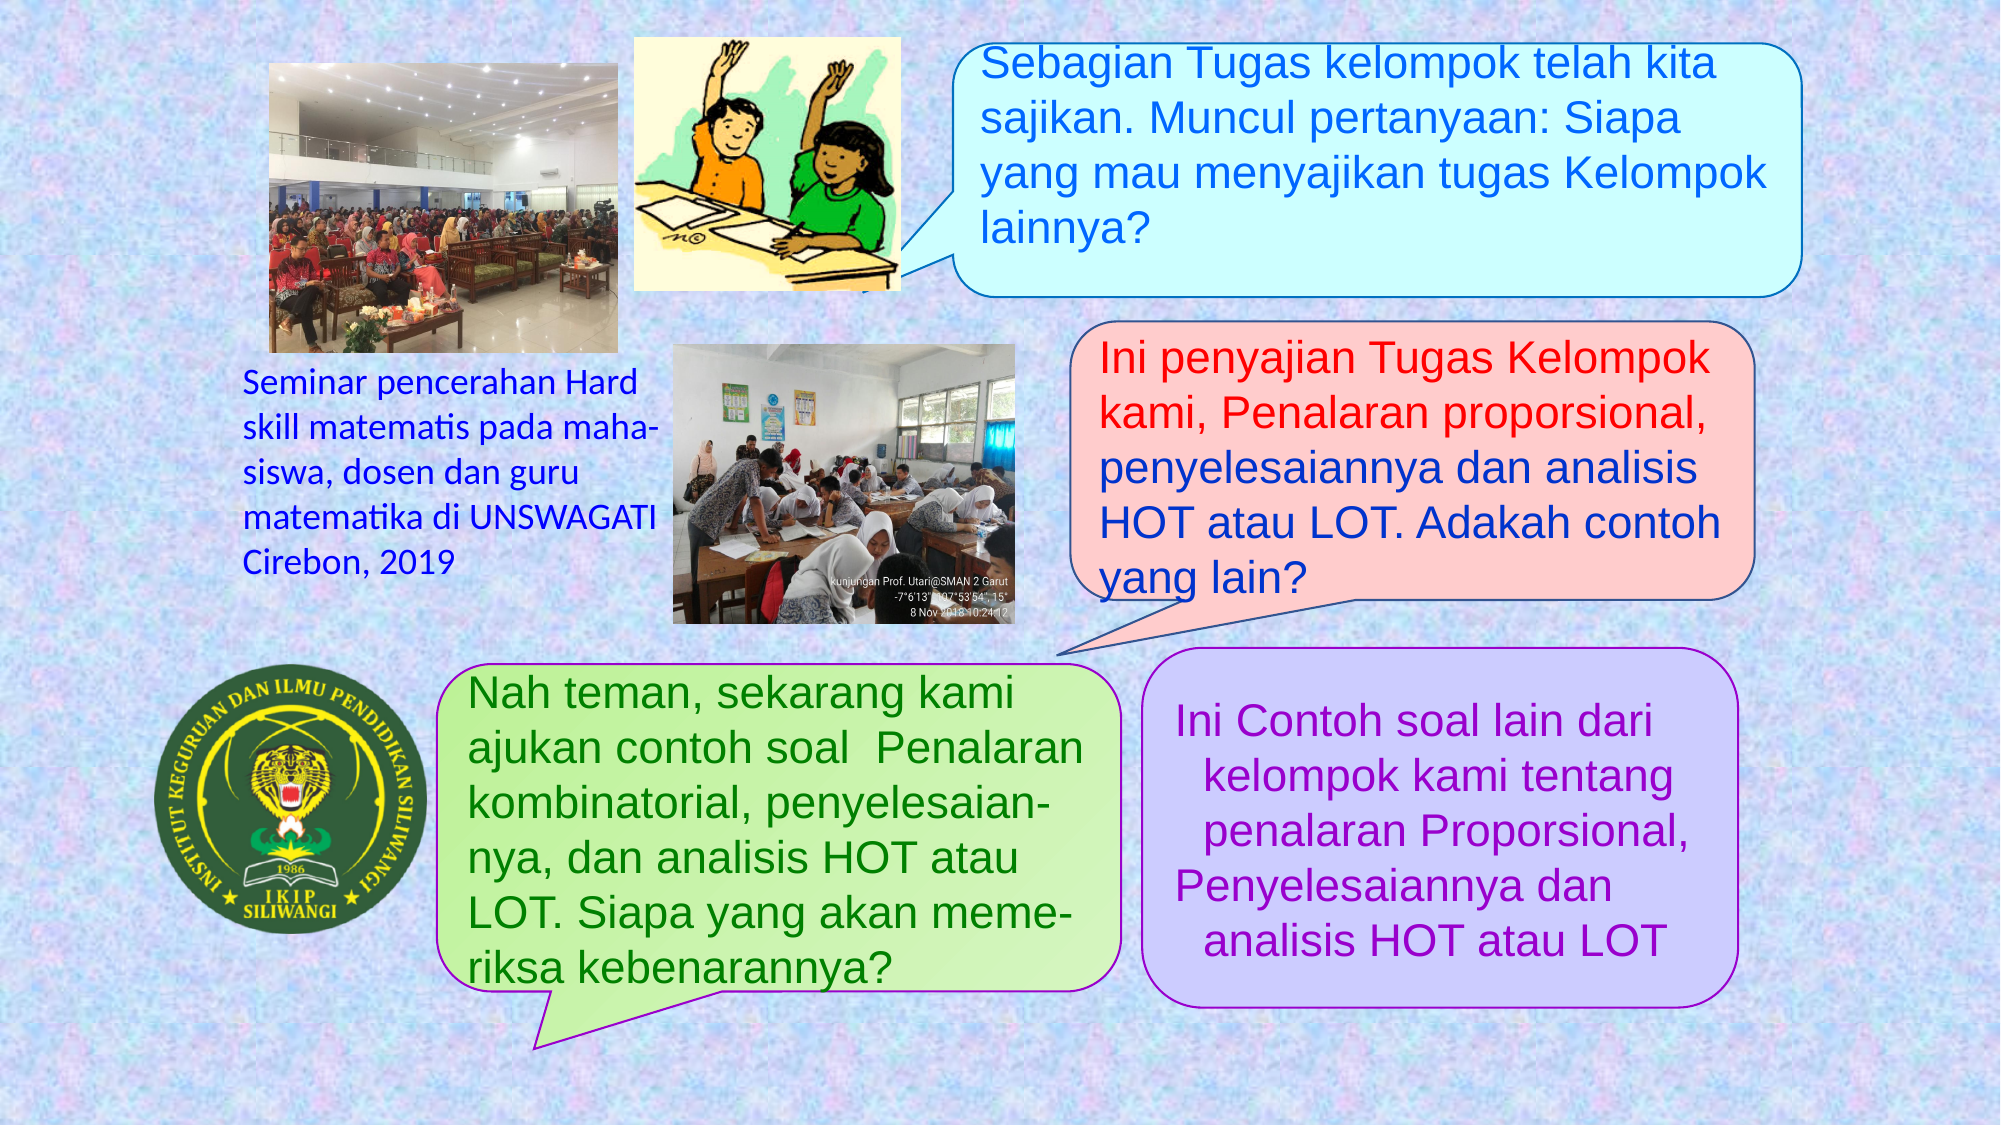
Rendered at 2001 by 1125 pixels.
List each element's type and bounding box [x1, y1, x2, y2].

text_box [227, 63, 634, 593]
text_box [154, 647, 1739, 1008]
picture [0, 0, 2001, 1125]
text_box [634, 37, 1802, 624]
